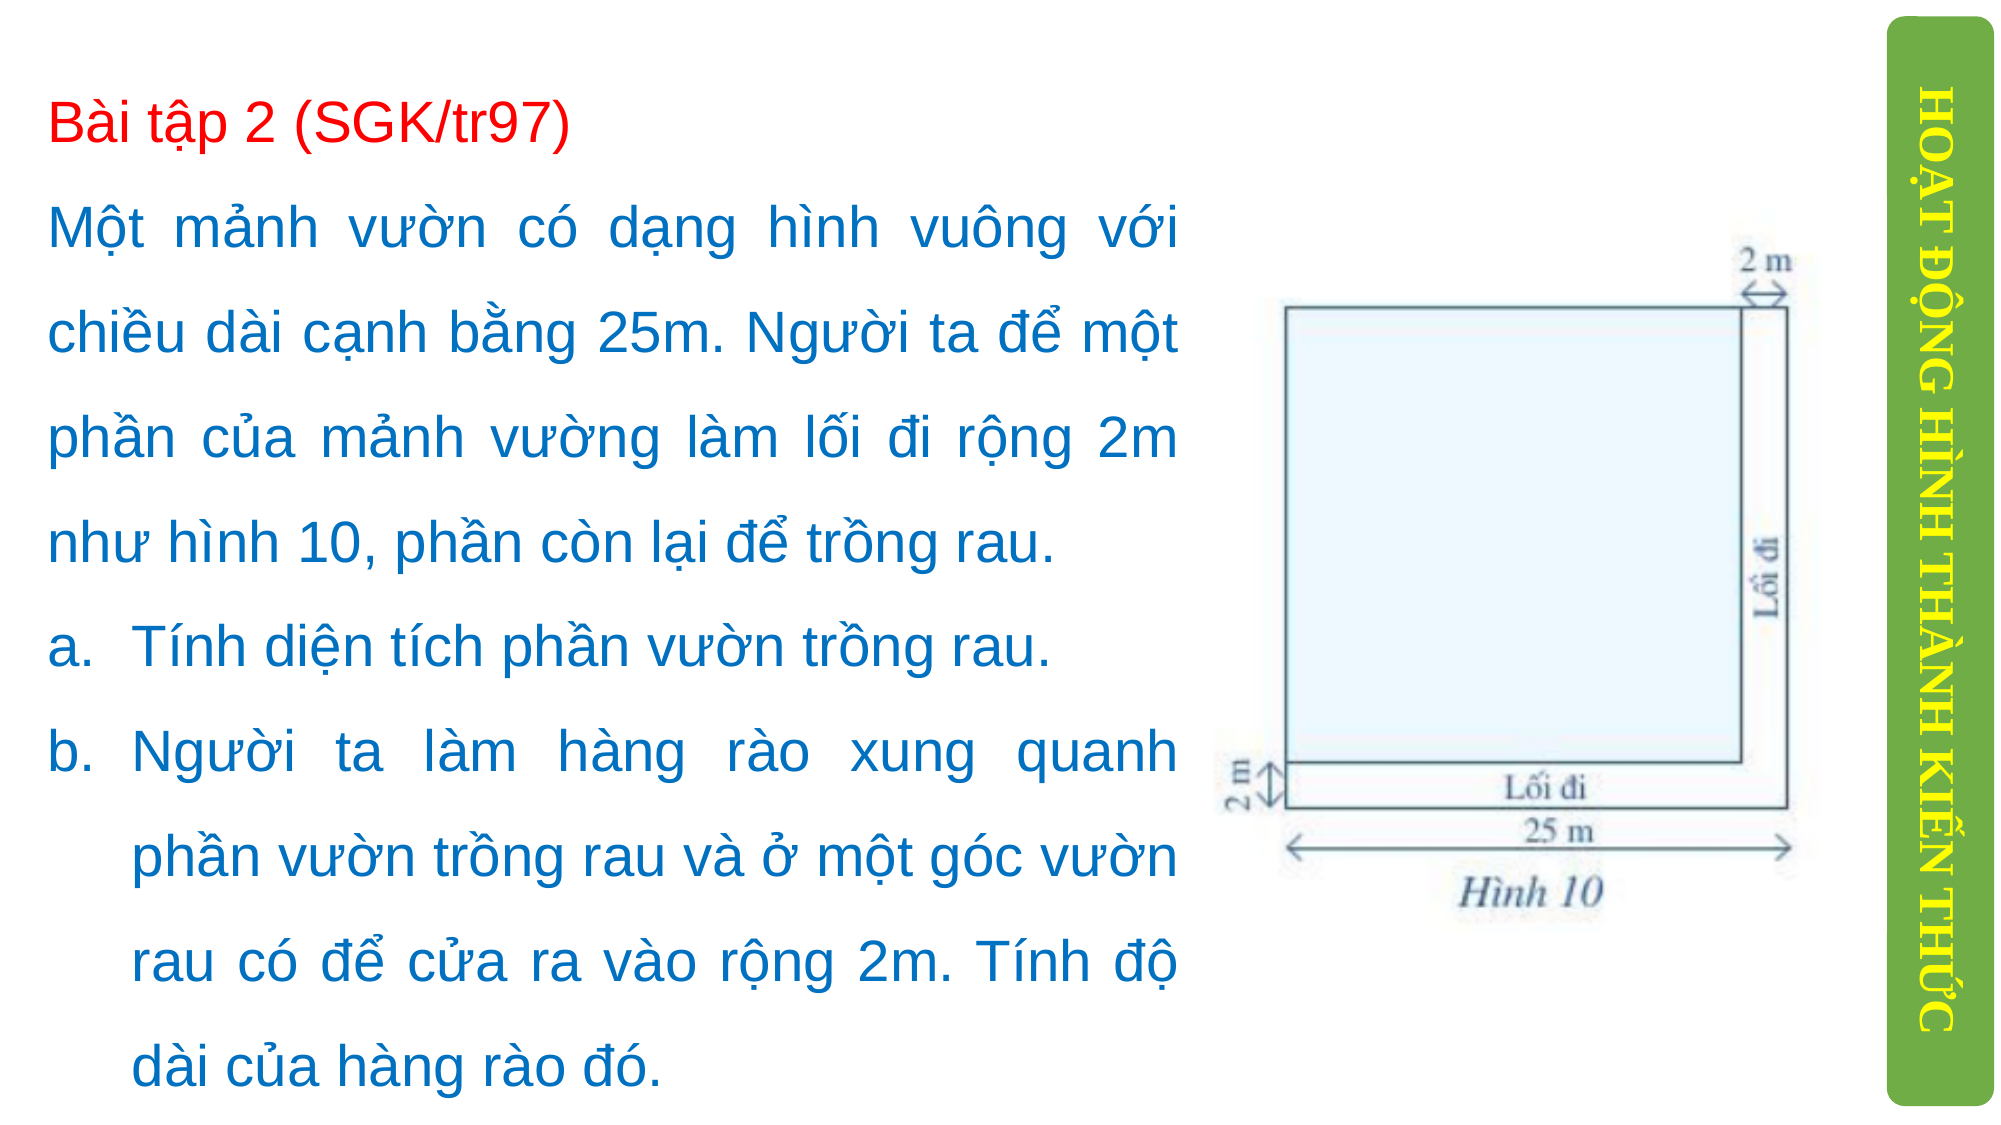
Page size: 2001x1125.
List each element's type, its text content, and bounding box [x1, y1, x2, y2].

picture [1212, 196, 1887, 933]
text_box Bài tập 2 (SGK/tr97) Một mảnh vườn có dạng hình vuông với chiều dài cạnh bằng 25m. Người ta để một phần của mảnh vường làm lối đi rộng 2m như hình 10, phần còn lại để trồng rau. Tính diện tích phần vườn trồng rau. Người ta làm hàng rào xung quanh phần vườn trồng rau và ở một góc vườn rau có để cửa ra vào rộng 2m. Tính độ dài của hàng rào đó. [32, 41, 1195, 1106]
text_box HOẠT ĐỘNG HÌNH THÀNH KIẾN THỨC [1885, 15, 1996, 1108]
